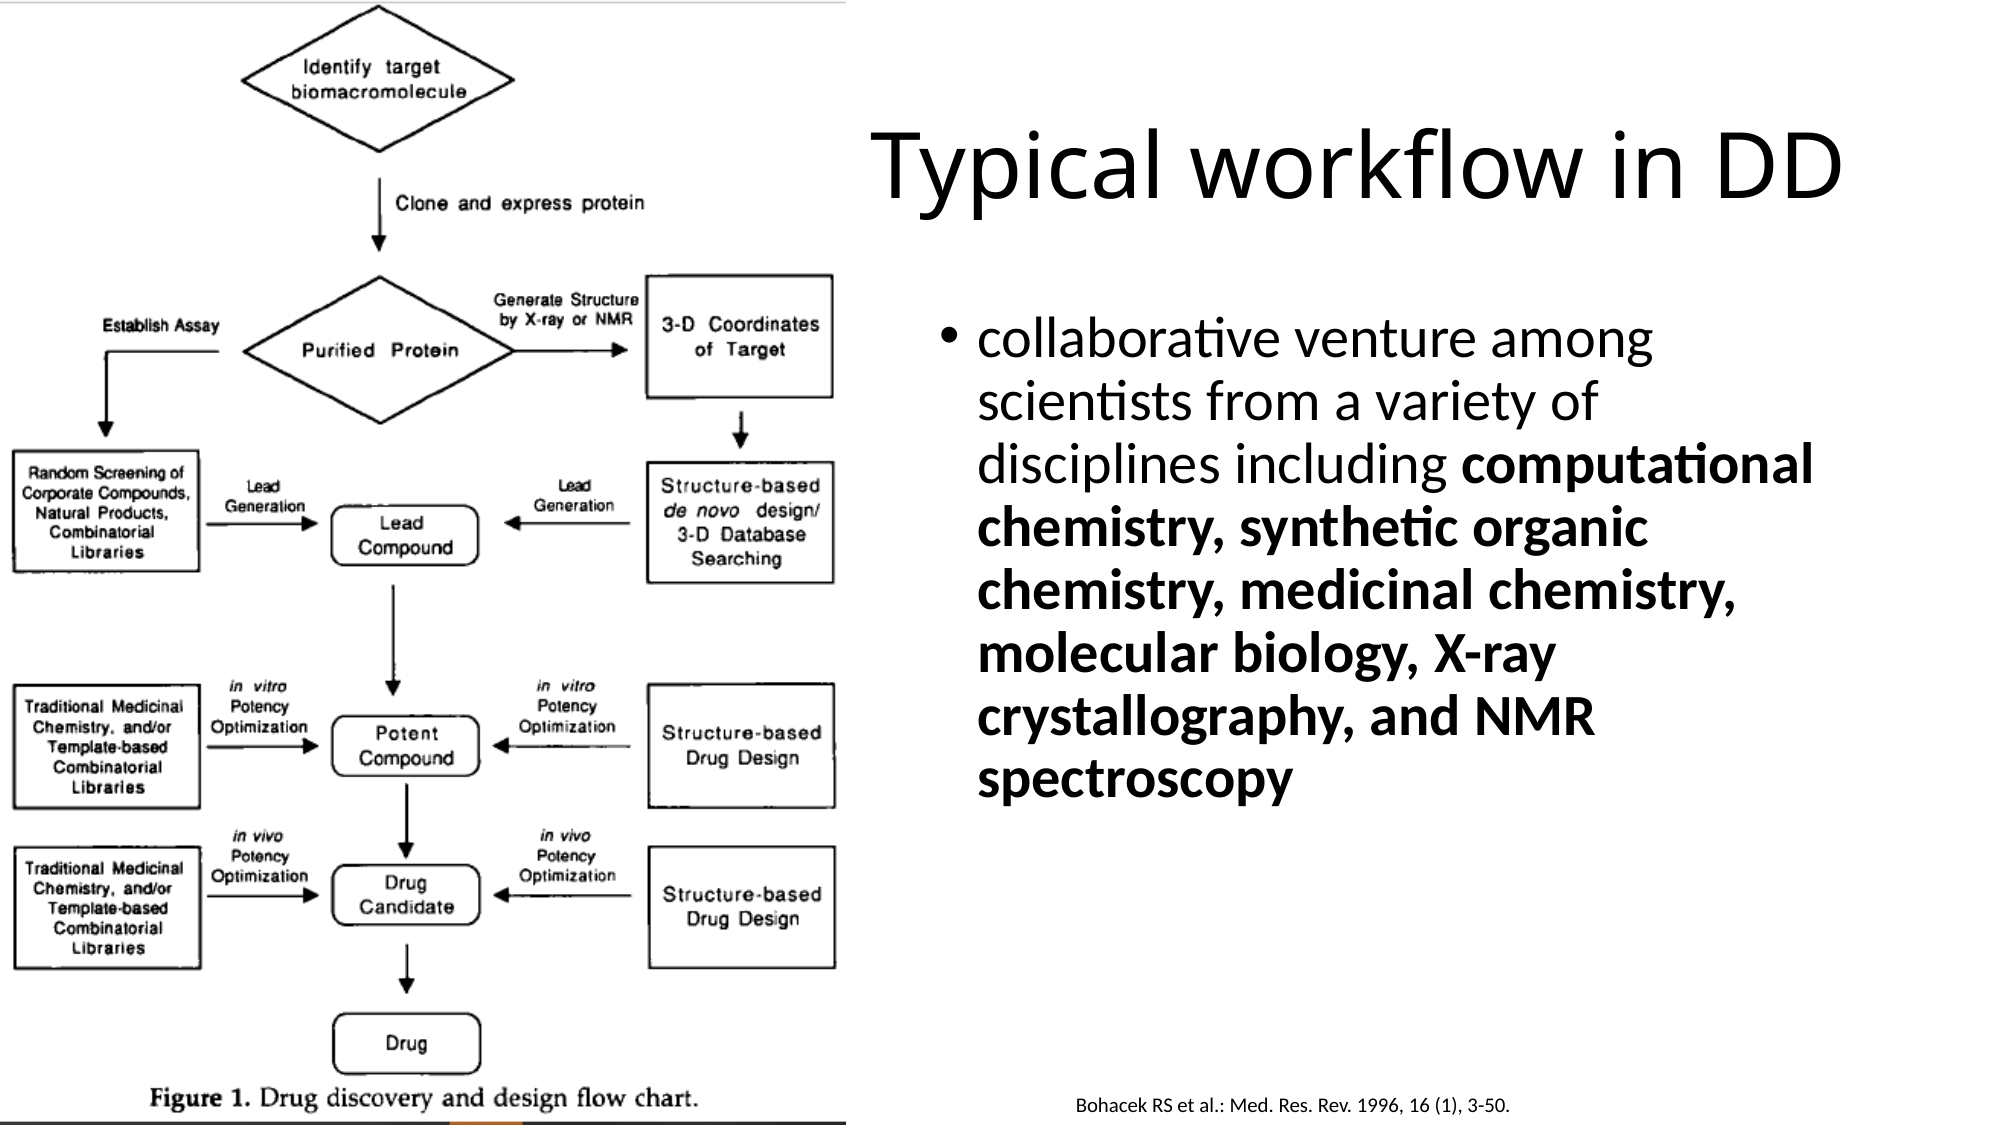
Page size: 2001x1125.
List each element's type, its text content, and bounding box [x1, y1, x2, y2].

text_box Bohacek RS et al.: Med. Res. Rev. 1996, 16 (1), 3-50. [1061, 1084, 1894, 1125]
title Typical workflow in DD [846, 59, 1863, 278]
list collaborative venture among scientists from a variety of disciplines including computational chemistry, synthetic organic chemistry, medicinal chemistry, molecular biology, X-ray crystallography, and NMR spectroscopy [924, 299, 1863, 1014]
picture [0, 0, 846, 1125]
